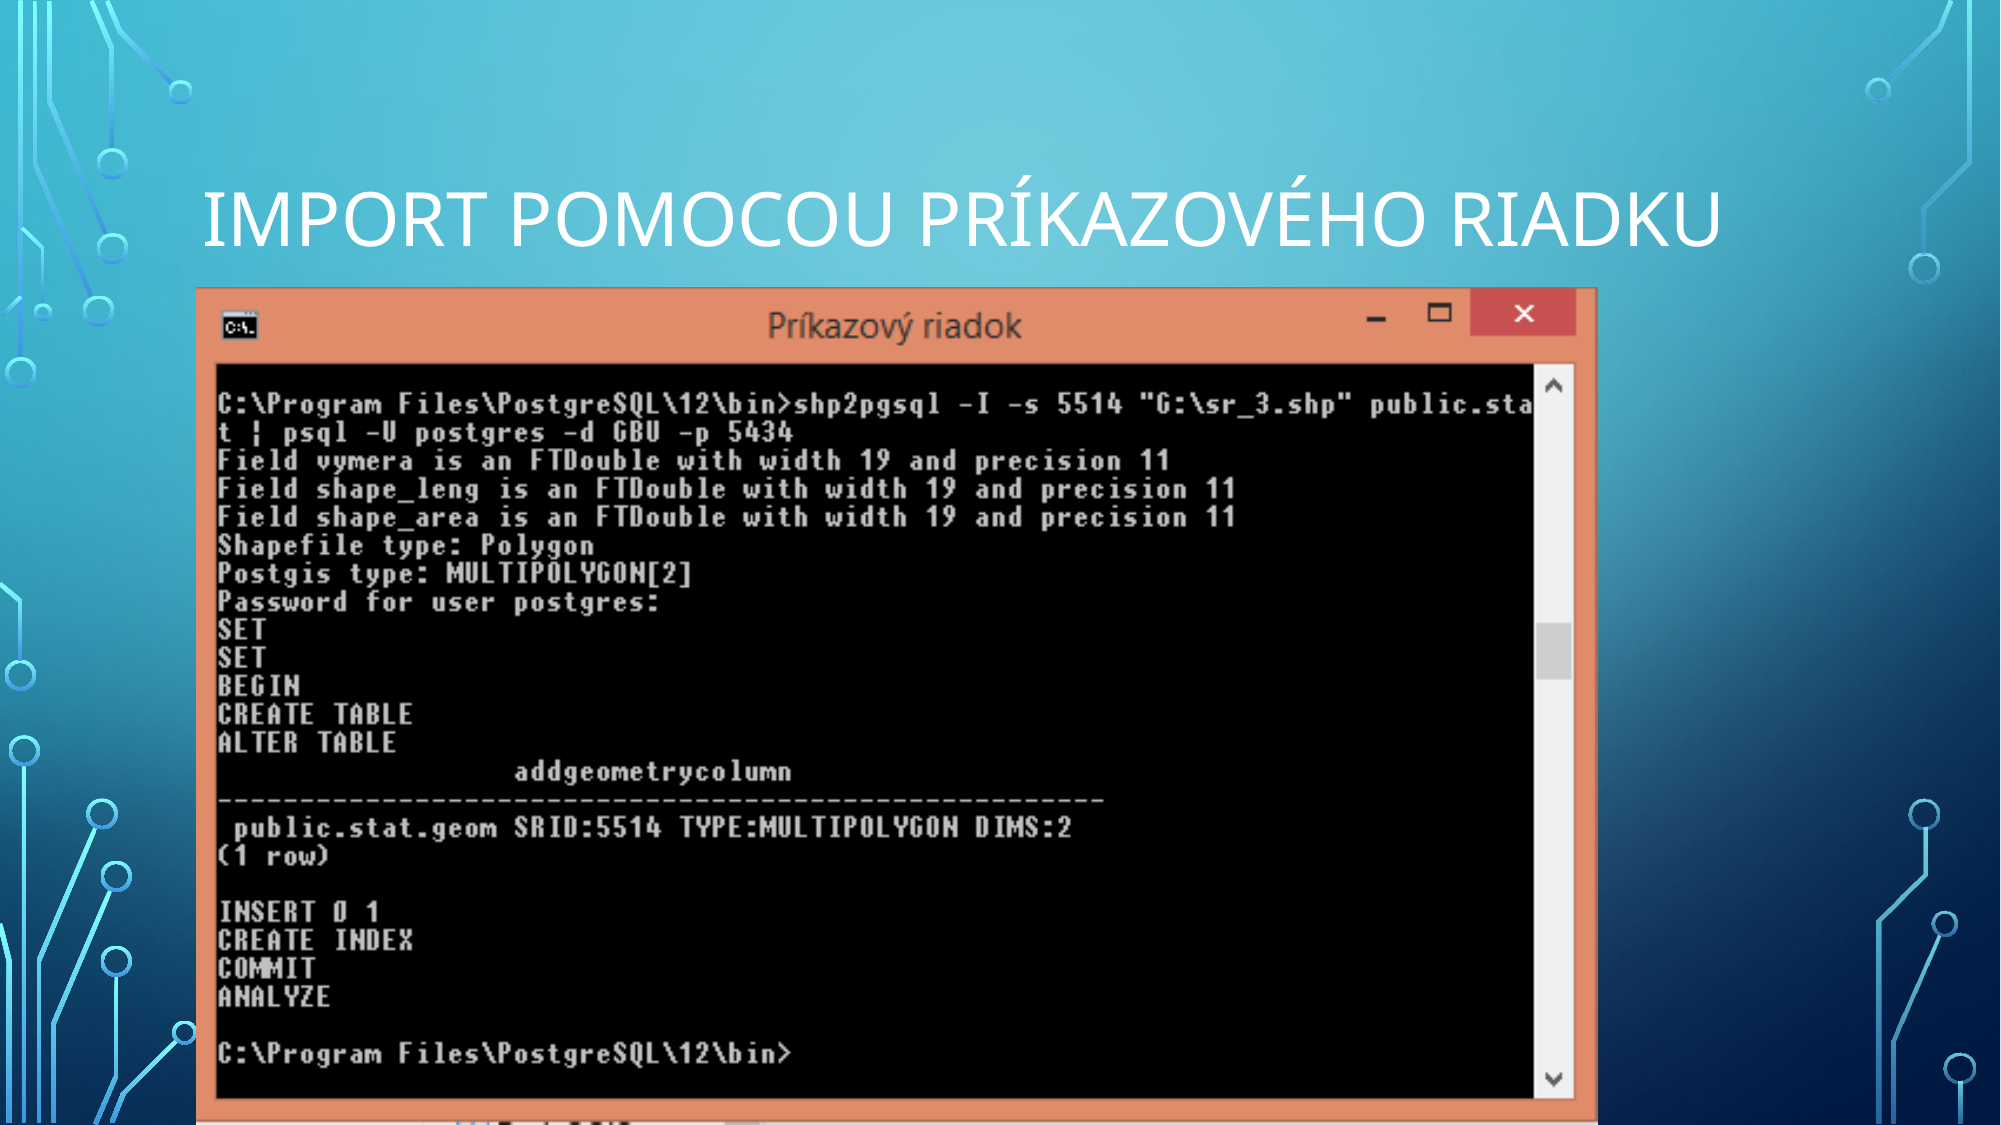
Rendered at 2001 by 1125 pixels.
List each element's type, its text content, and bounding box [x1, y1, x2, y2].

title IMPORT pomocou Príkazového riadku [187, 101, 1813, 344]
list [195, 287, 1598, 1125]
